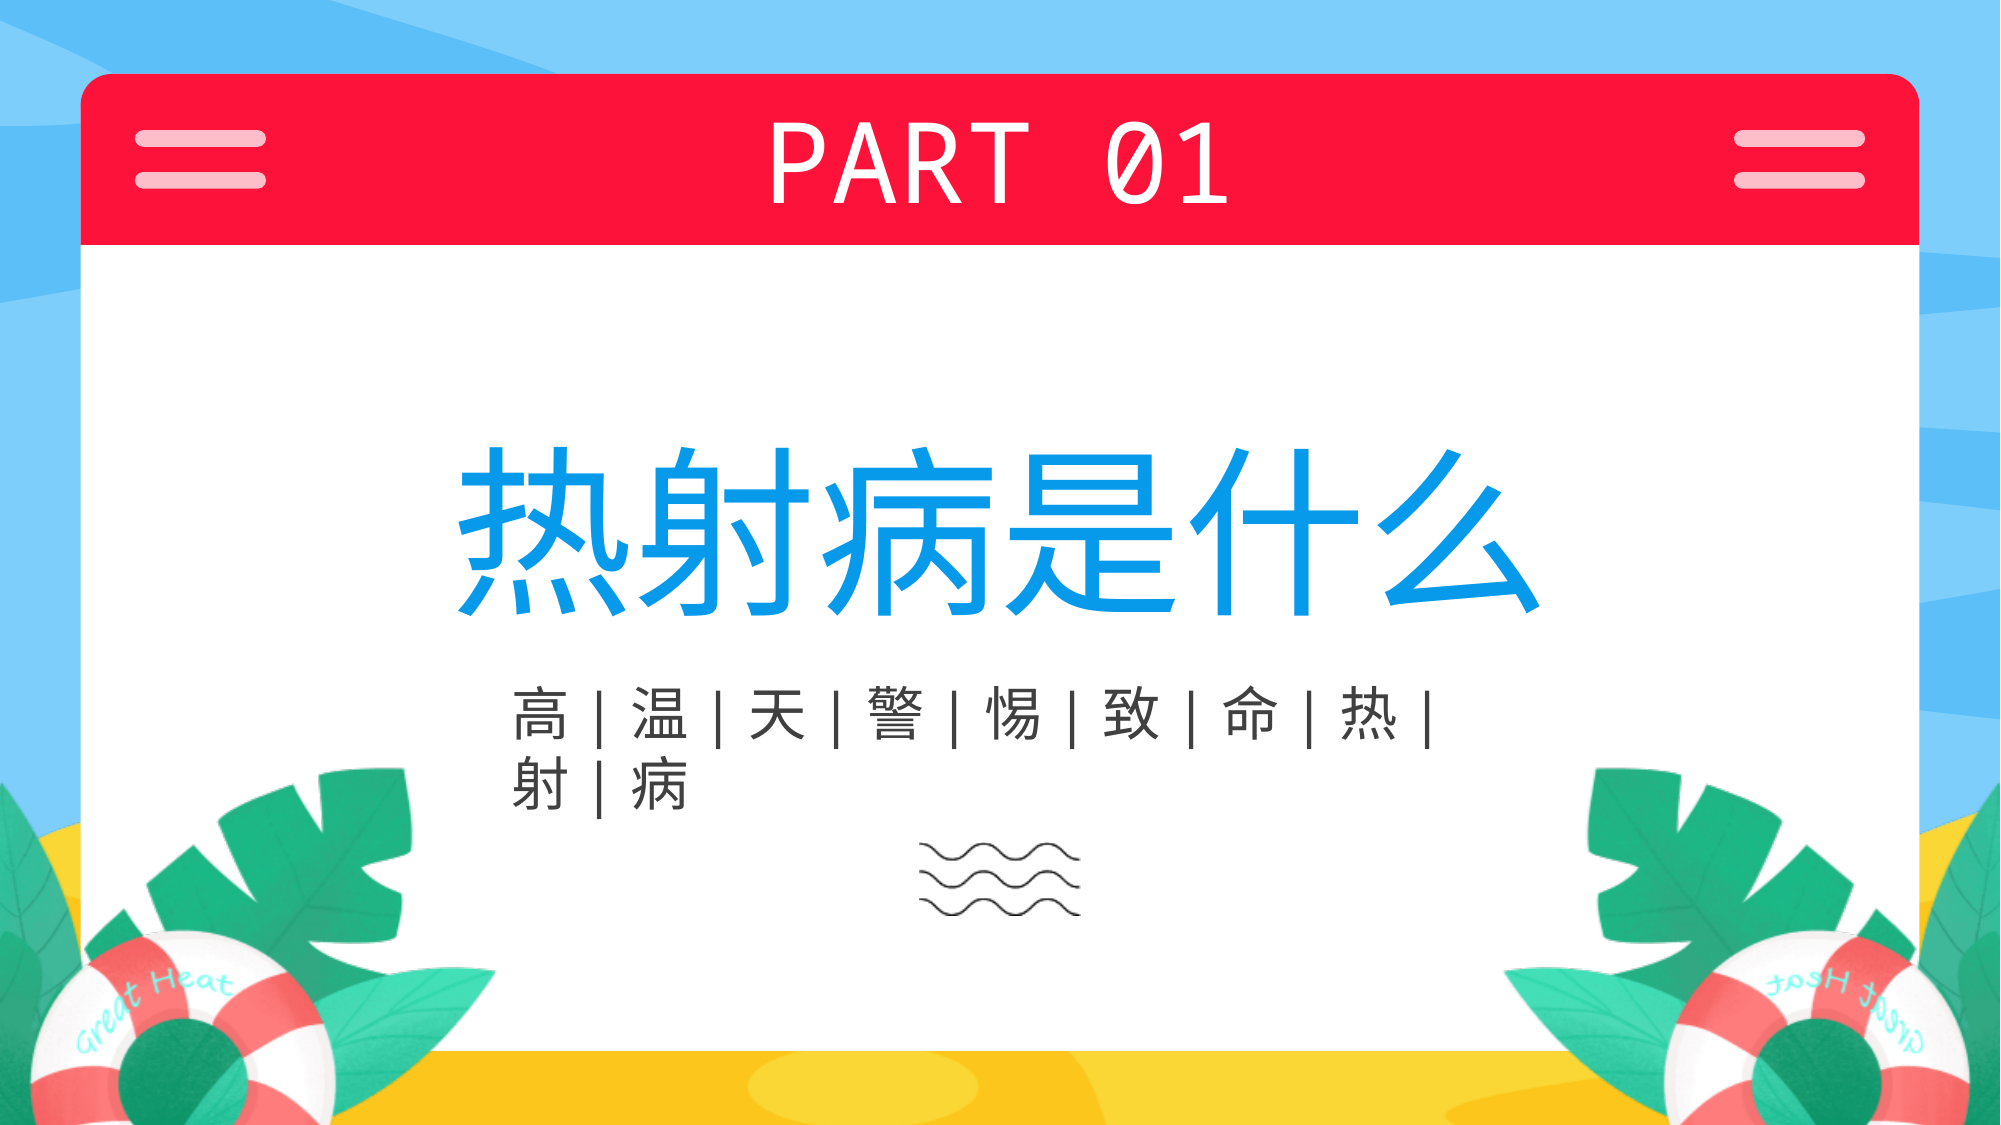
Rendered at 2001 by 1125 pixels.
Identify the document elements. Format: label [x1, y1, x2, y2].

picture [0, 718, 2000, 1125]
text_box [80, 73, 1920, 1051]
picture [919, 842, 1081, 916]
